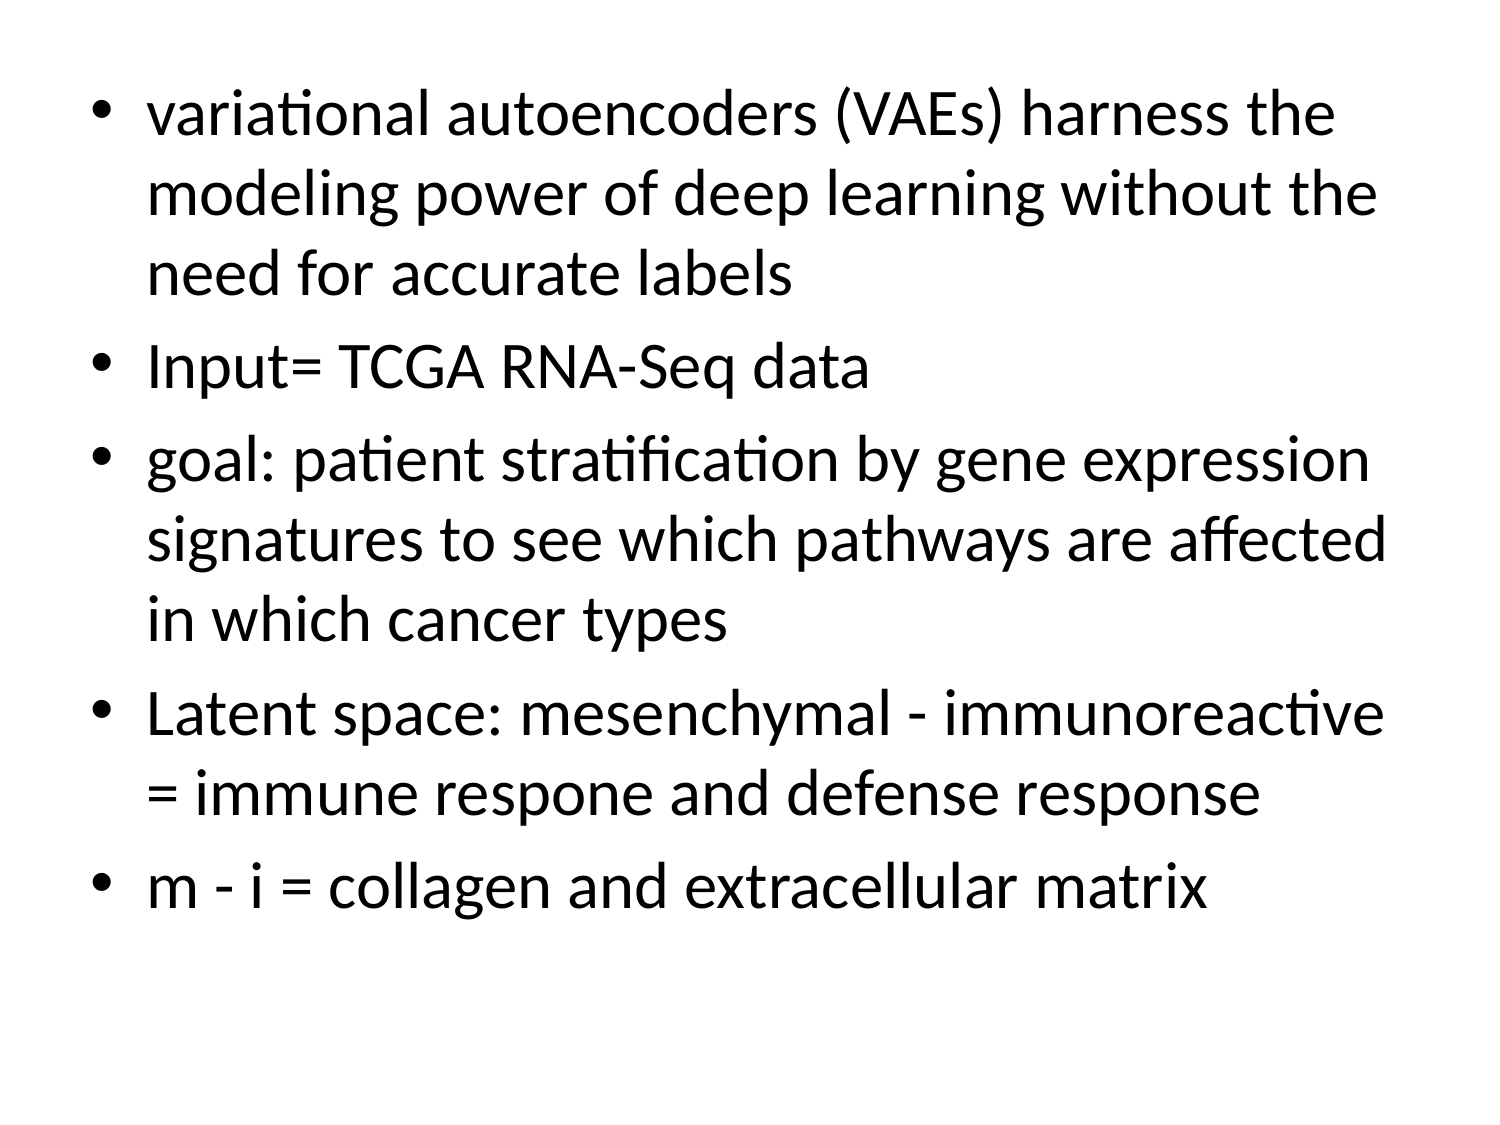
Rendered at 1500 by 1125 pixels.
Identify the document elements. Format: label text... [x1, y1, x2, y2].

list variational autoencoders (VAEs) harness the modeling power of deep learning without the need for accurate labels Input= TCGA RNA-Seq data goal: patient stratification by gene expression signatures to see which pathways are affected in which cancer types Latent space: mesenchymal - immunoreactive = immune respone and defense response m - i = collagen and extracellular matrix [75, 61, 1425, 1005]
